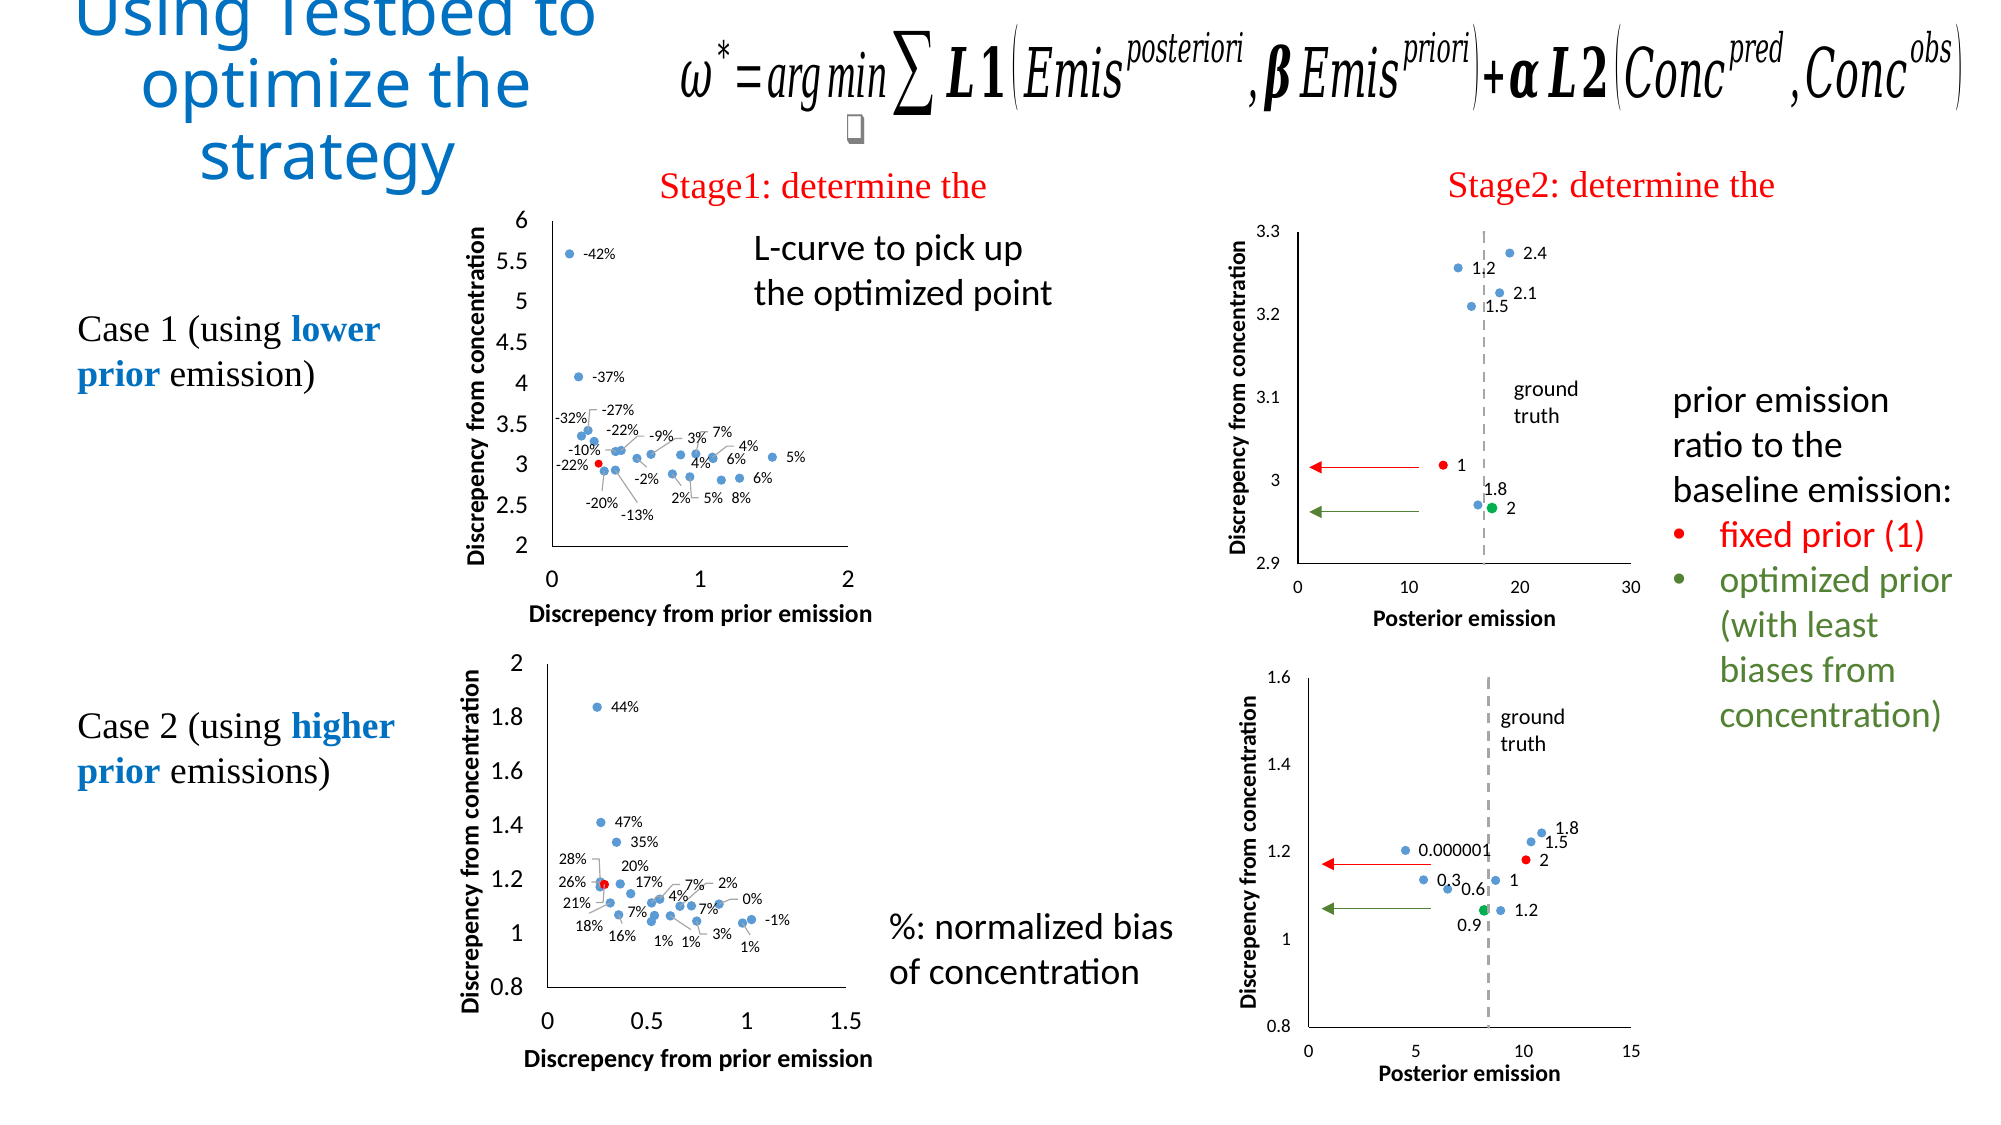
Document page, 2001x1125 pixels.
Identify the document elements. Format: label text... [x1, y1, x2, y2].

title Using Testbed to optimize the strategy [21, 19, 652, 152]
text_box Case 1 (using lower prior emission) [62, 296, 439, 402]
text_box Case 2 (using higher prior emissions) [62, 693, 421, 799]
picture [1219, 665, 1673, 1091]
text_box prior emission ratio to the baseline emission: fixed prior (1) optimized prior (with least biases from concentration) [1657, 368, 1972, 743]
text_box %: normalized bias of concentration [891, 894, 1218, 1000]
text_box L-curve to pick up the optimized point [892, 215, 1109, 321]
picture [1217, 212, 1673, 638]
picture [433, 197, 892, 1094]
